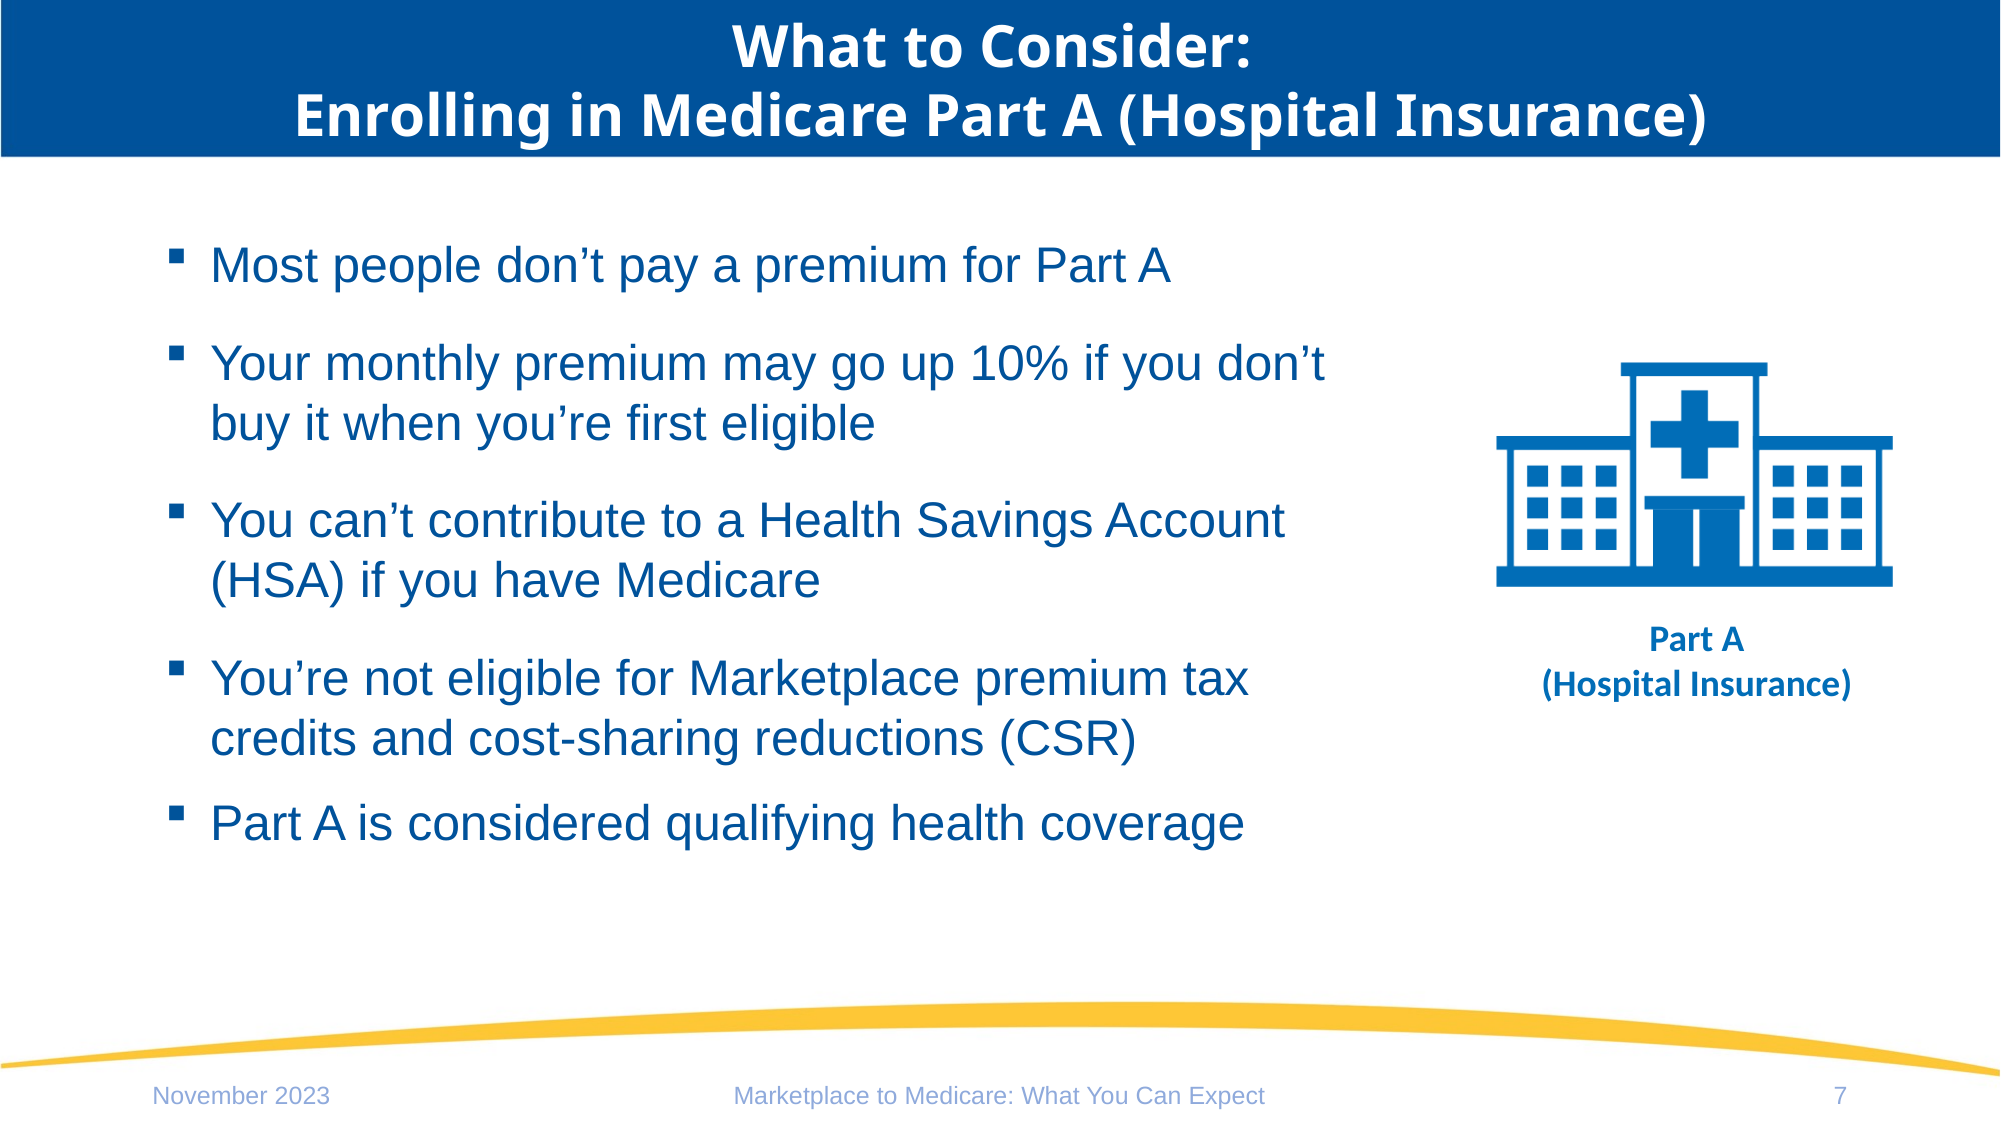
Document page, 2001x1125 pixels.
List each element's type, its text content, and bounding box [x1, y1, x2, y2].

list Most people don’t pay a premium for Part A Your monthly premium may go up 10% if you don’t buy it when you’re first eligible You can’t contribute to a Health Savings Account (HSA) if you have Medicare You’re not eligible for Marketplace premium tax credits and cost-sharing reductions (CSR) Part A is considered qualifying health coverage [150, 224, 1403, 939]
picture [0, 0, 2001, 1125]
footer Marketplace to Medicare: What You Can Expect [662, 1065, 1338, 1125]
slide_number 7 [1412, 1065, 1863, 1125]
text_box Part A (Hospital Insurance) [1515, 606, 1879, 712]
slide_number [137, 1065, 588, 1125]
title What to Consider: Enrolling in Medicare Part A (Hospital Insurance) [0, 0, 2000, 158]
